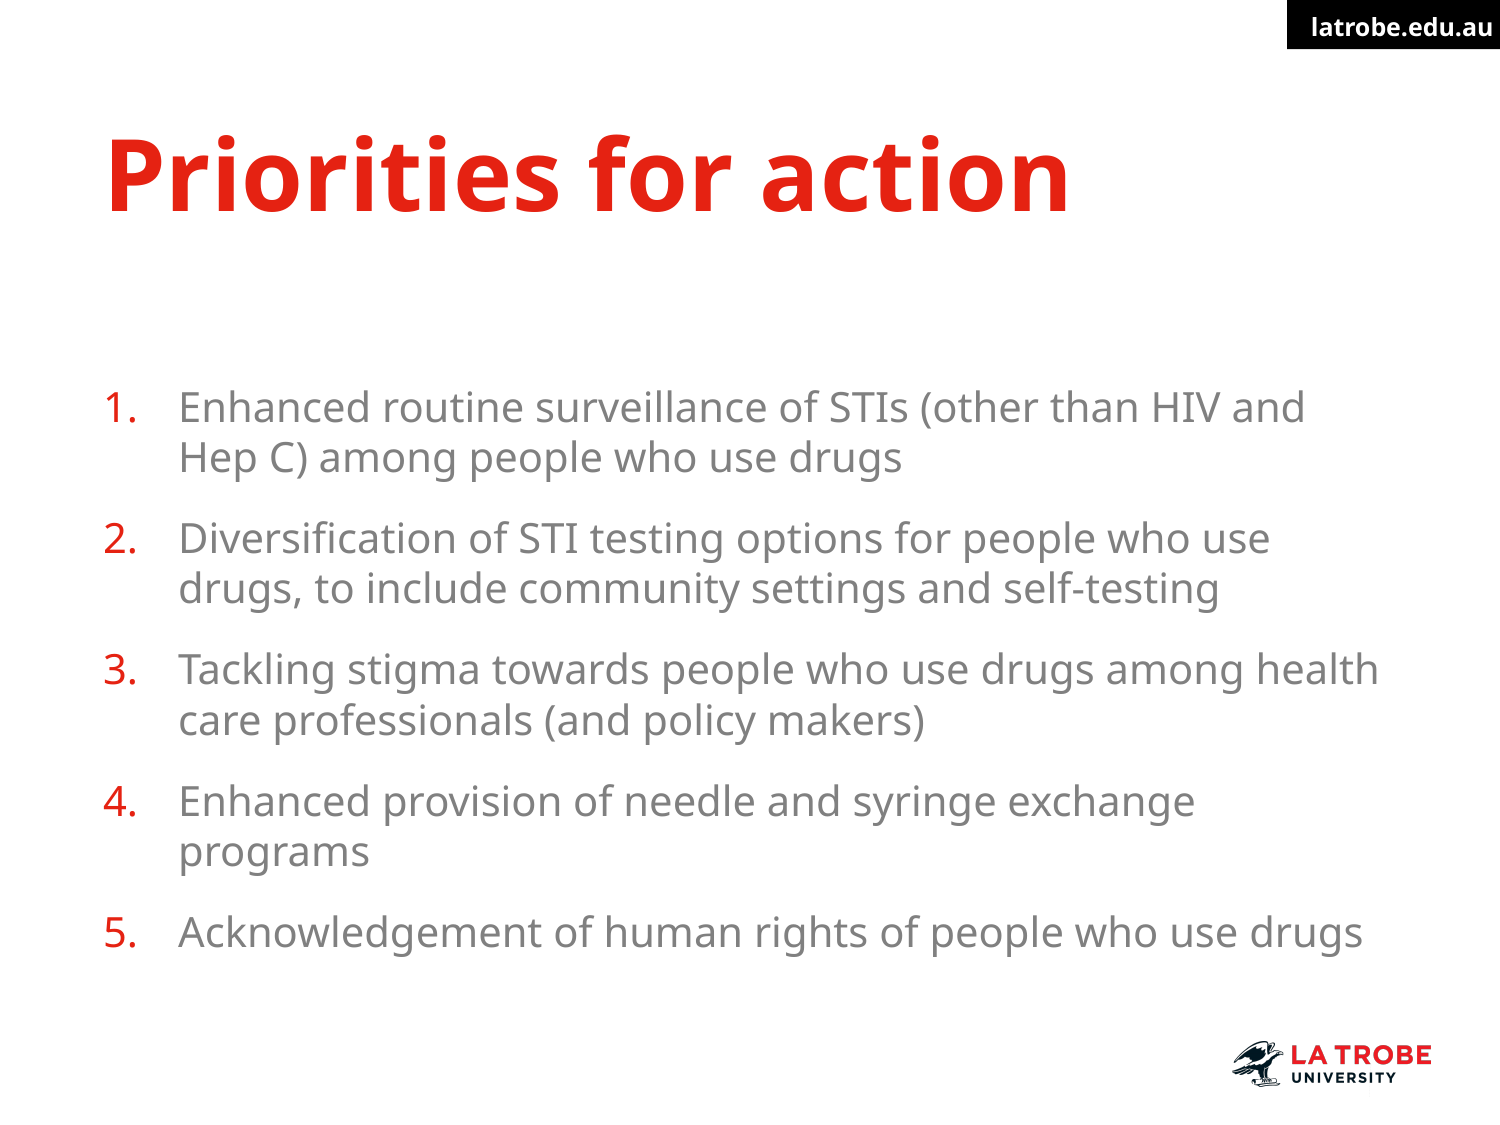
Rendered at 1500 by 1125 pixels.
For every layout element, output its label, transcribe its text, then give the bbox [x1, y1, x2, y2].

title Priorities for action [103, 116, 1397, 335]
list Enhanced routine surveillance of STIs (other than HIV and Hep C) among people who use drugs Diversification of STI testing options for people who use drugs, to include community settings and self-testing Tackling stigma towards people who use drugs among health care professionals (and policy makers) Enhanced provision of needle and syringe exchange programs Acknowledgement of human rights of people who use drugs [103, 380, 1397, 952]
picture [1220, 1031, 1443, 1097]
